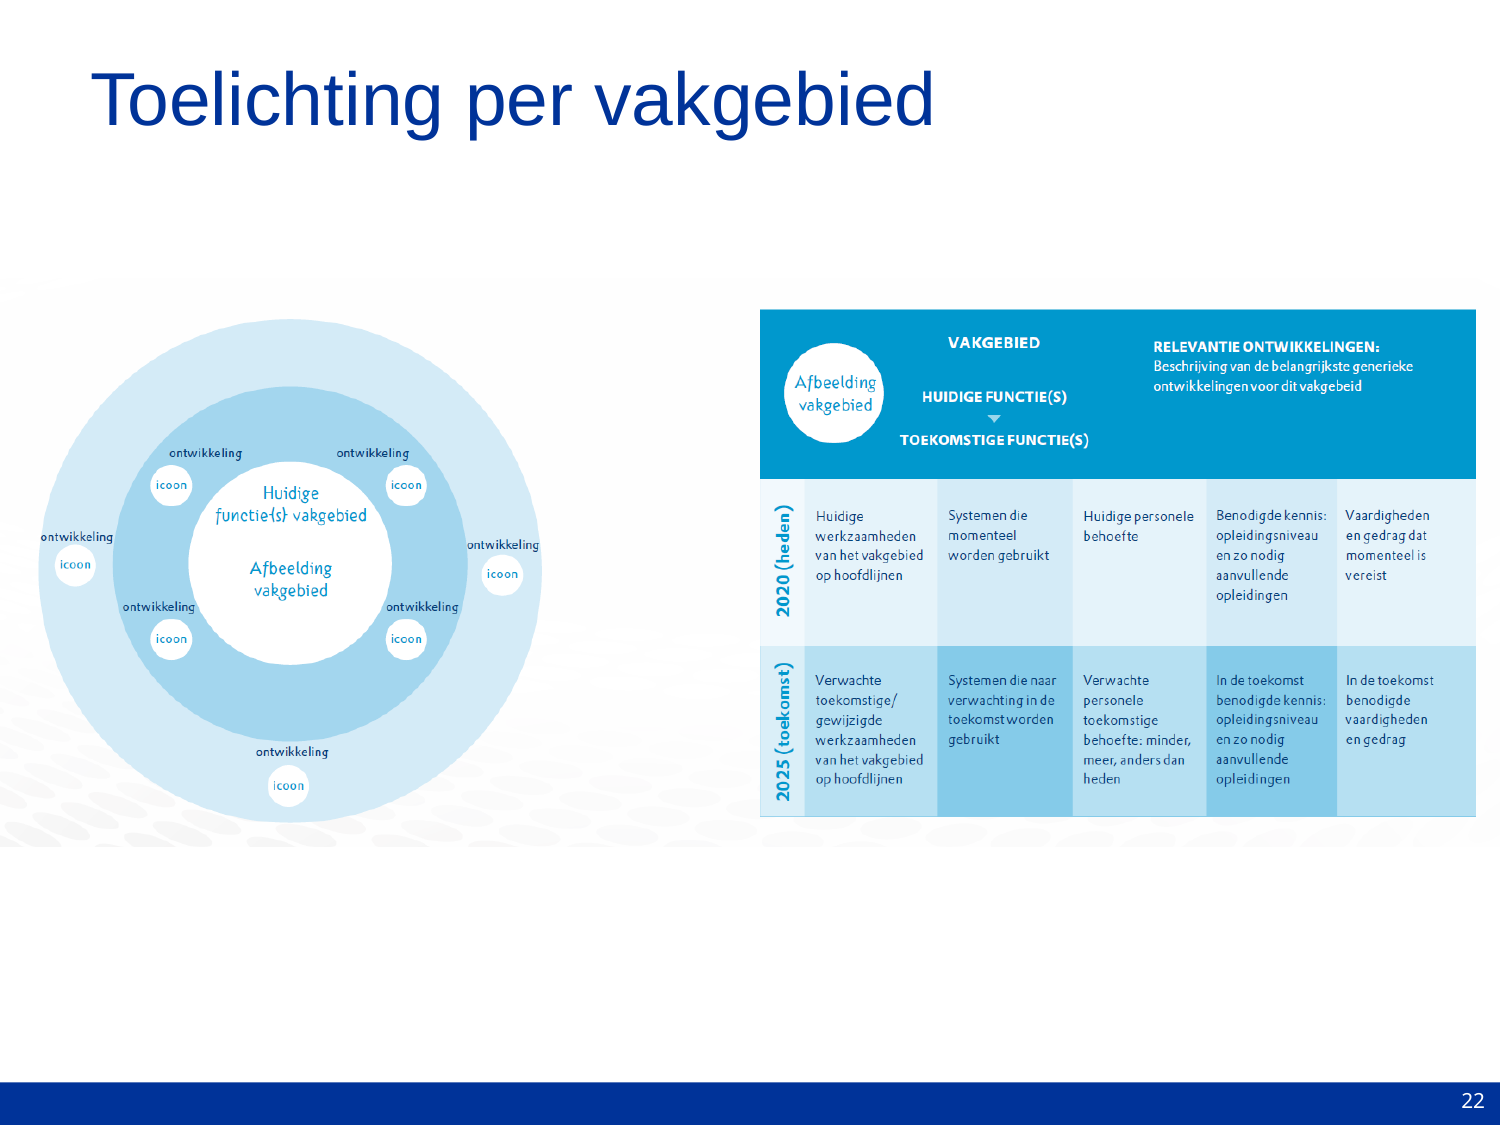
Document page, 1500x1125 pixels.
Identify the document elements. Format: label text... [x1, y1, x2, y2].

picture [0, 278, 1500, 847]
text_box Toelichting per vakgebied [74, 42, 1425, 149]
slide_number 22 [1149, 1079, 1500, 1125]
text_box [0, 1082, 1149, 1125]
